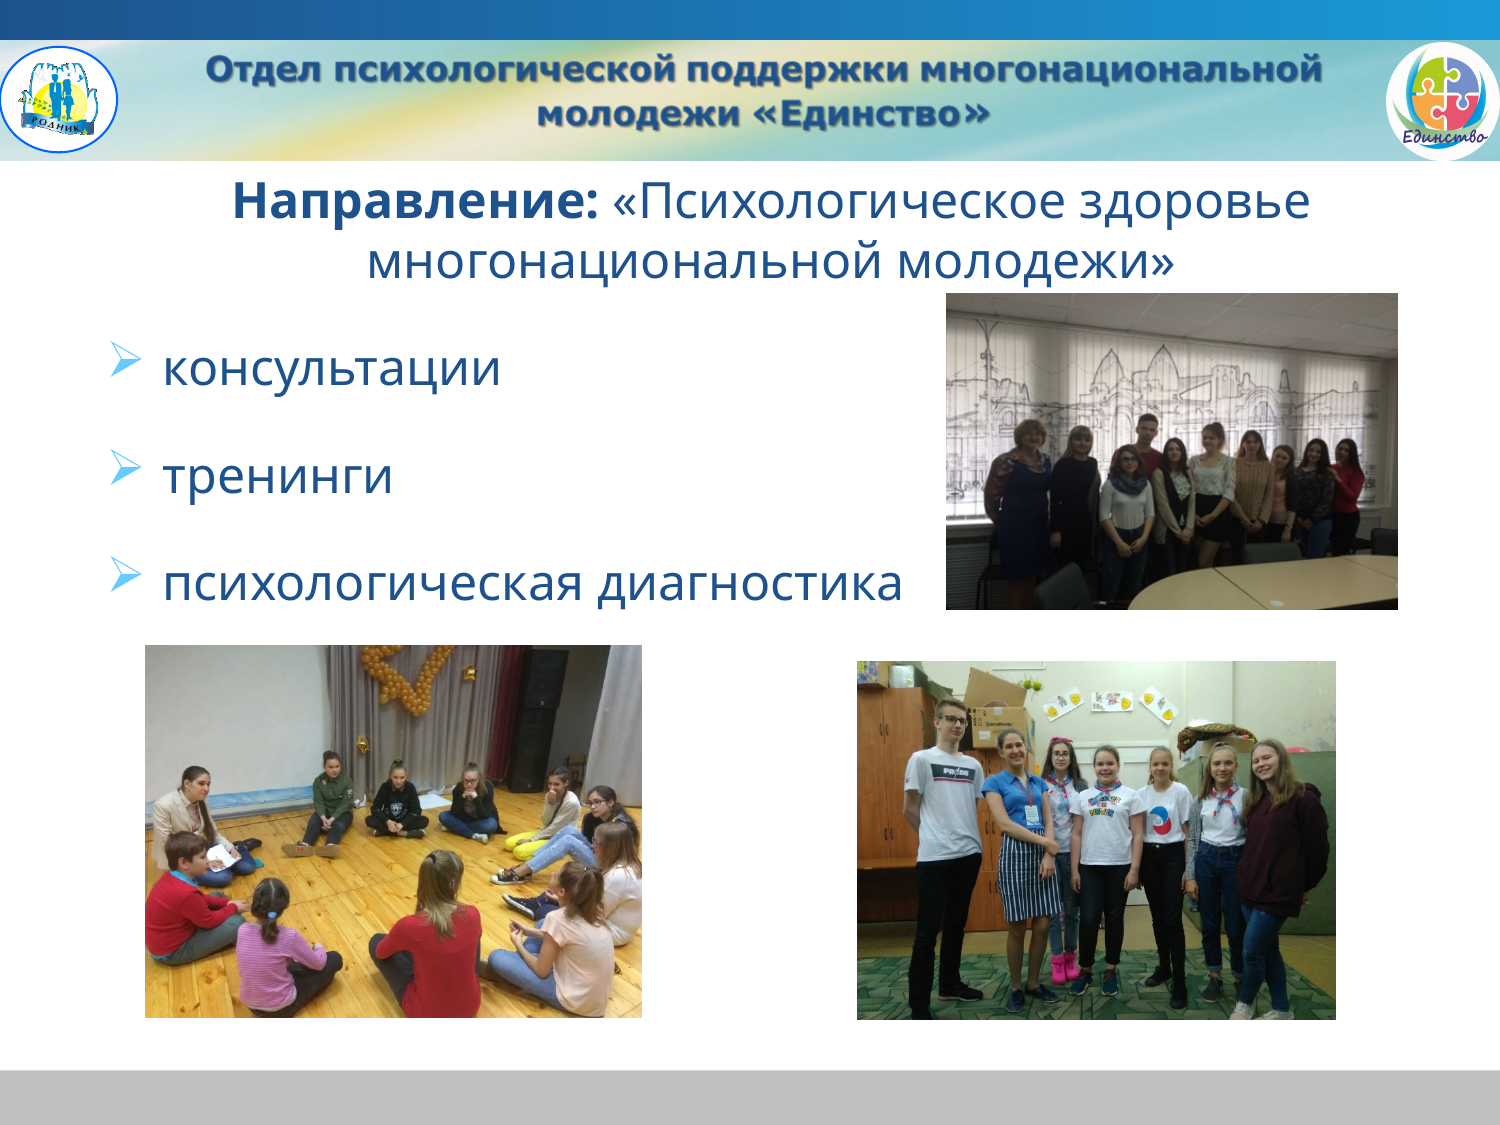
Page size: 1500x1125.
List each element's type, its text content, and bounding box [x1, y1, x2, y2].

list Направление: «Психологическое здоровье многонациональной молодежи» консультации тренинги психологическая диагностика [34, 160, 1452, 894]
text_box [0, 46, 118, 153]
picture [0, 35, 1500, 162]
picture [945, 292, 1399, 611]
picture [145, 644, 642, 1018]
picture [857, 660, 1337, 1021]
